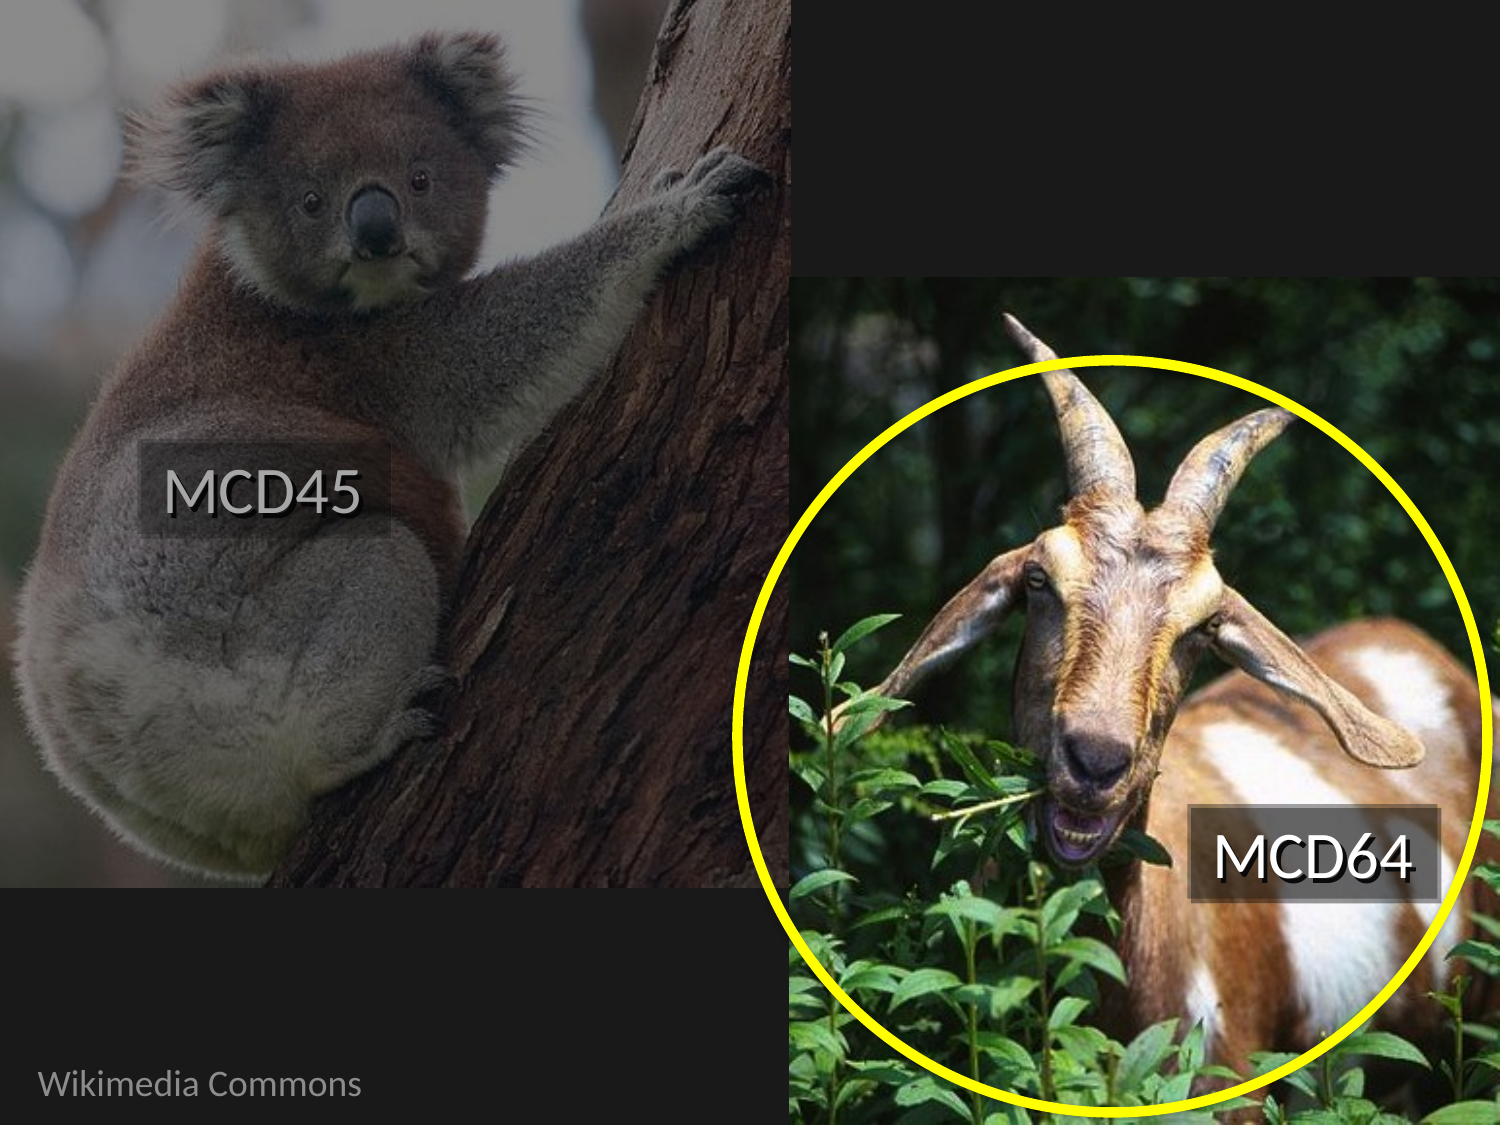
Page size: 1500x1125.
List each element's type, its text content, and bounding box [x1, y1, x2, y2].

text_box [772, 896, 784, 920]
picture [0, 0, 1500, 1125]
text_box Wikimedia Commons [12, 1051, 388, 1112]
